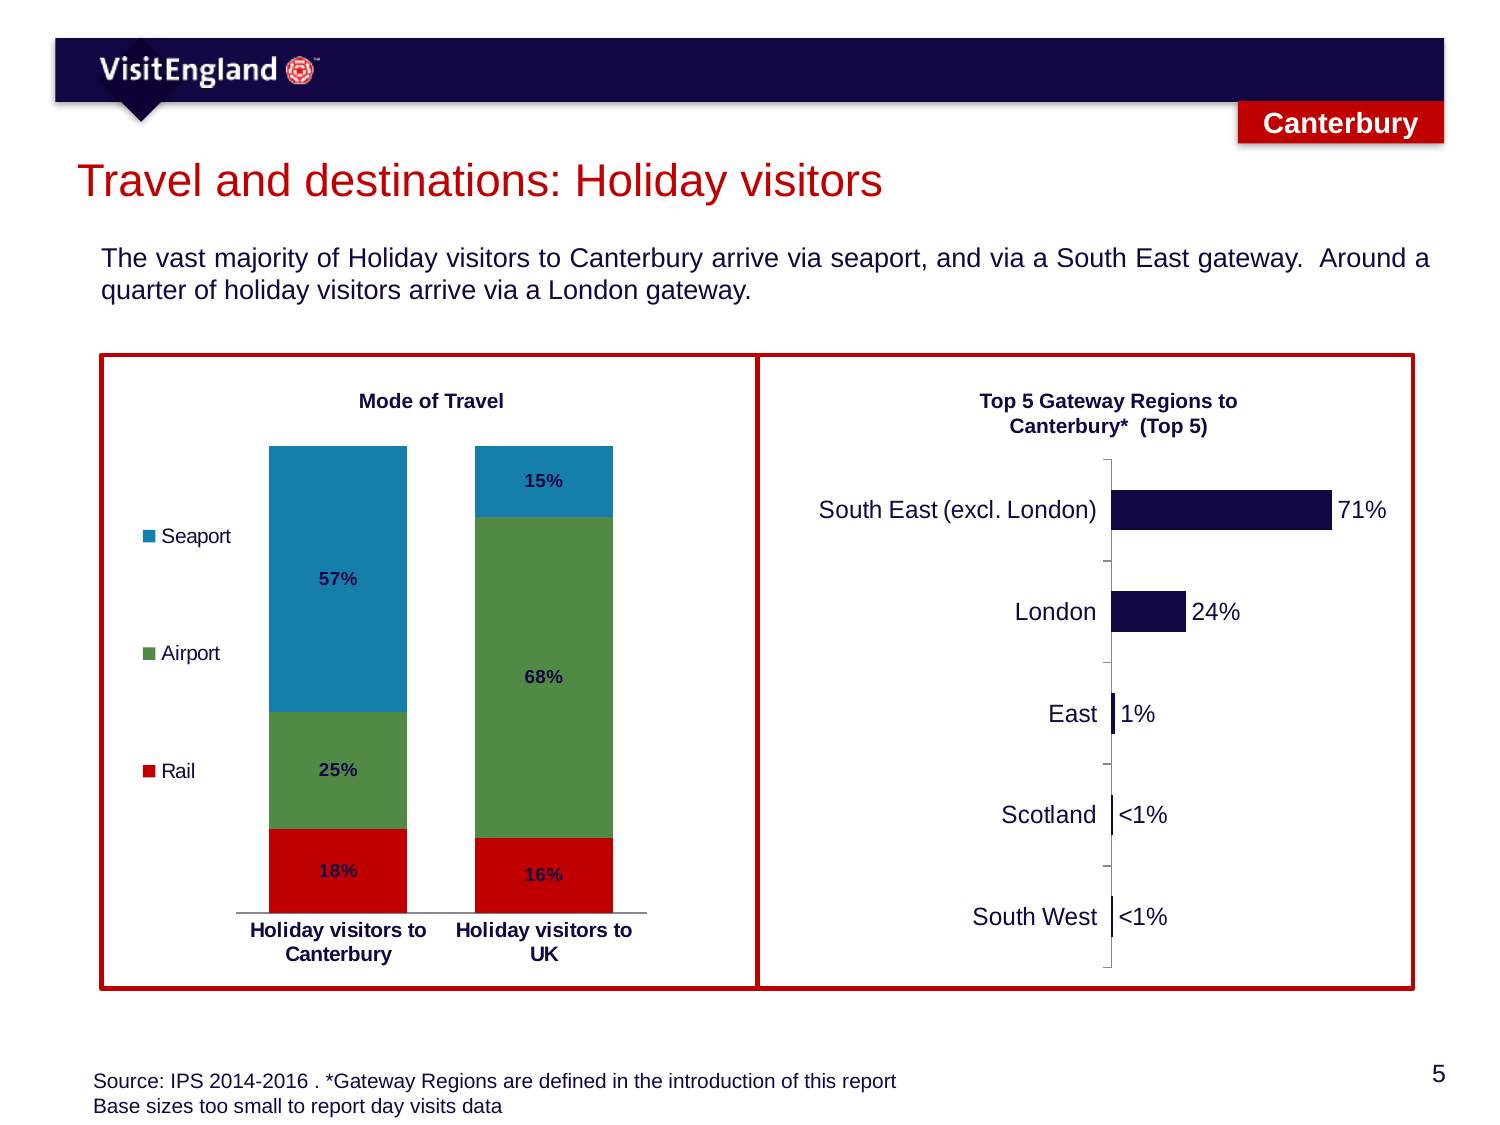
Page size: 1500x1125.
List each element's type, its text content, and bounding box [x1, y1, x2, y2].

text_box [758, 354, 1414, 989]
text_box The vast majority of Holiday visitors to Canterbury arrive via seaport, and via a South East gateway. Around a quarter of holiday visitors arrive via a London gateway. [86, 233, 1445, 345]
title Travel and destinations: Holiday visitors [62, 143, 1445, 235]
text_box Source: IPS 2014-2016 . *Gateway Regions are defined in the introduction of this report Base sizes too small to report day visits data [78, 1060, 1440, 1125]
chart [101, 414, 672, 979]
picture [95, 56, 322, 88]
text_box Canterbury [1237, 100, 1445, 144]
text_box [100, 354, 758, 989]
chart [807, 448, 1387, 979]
